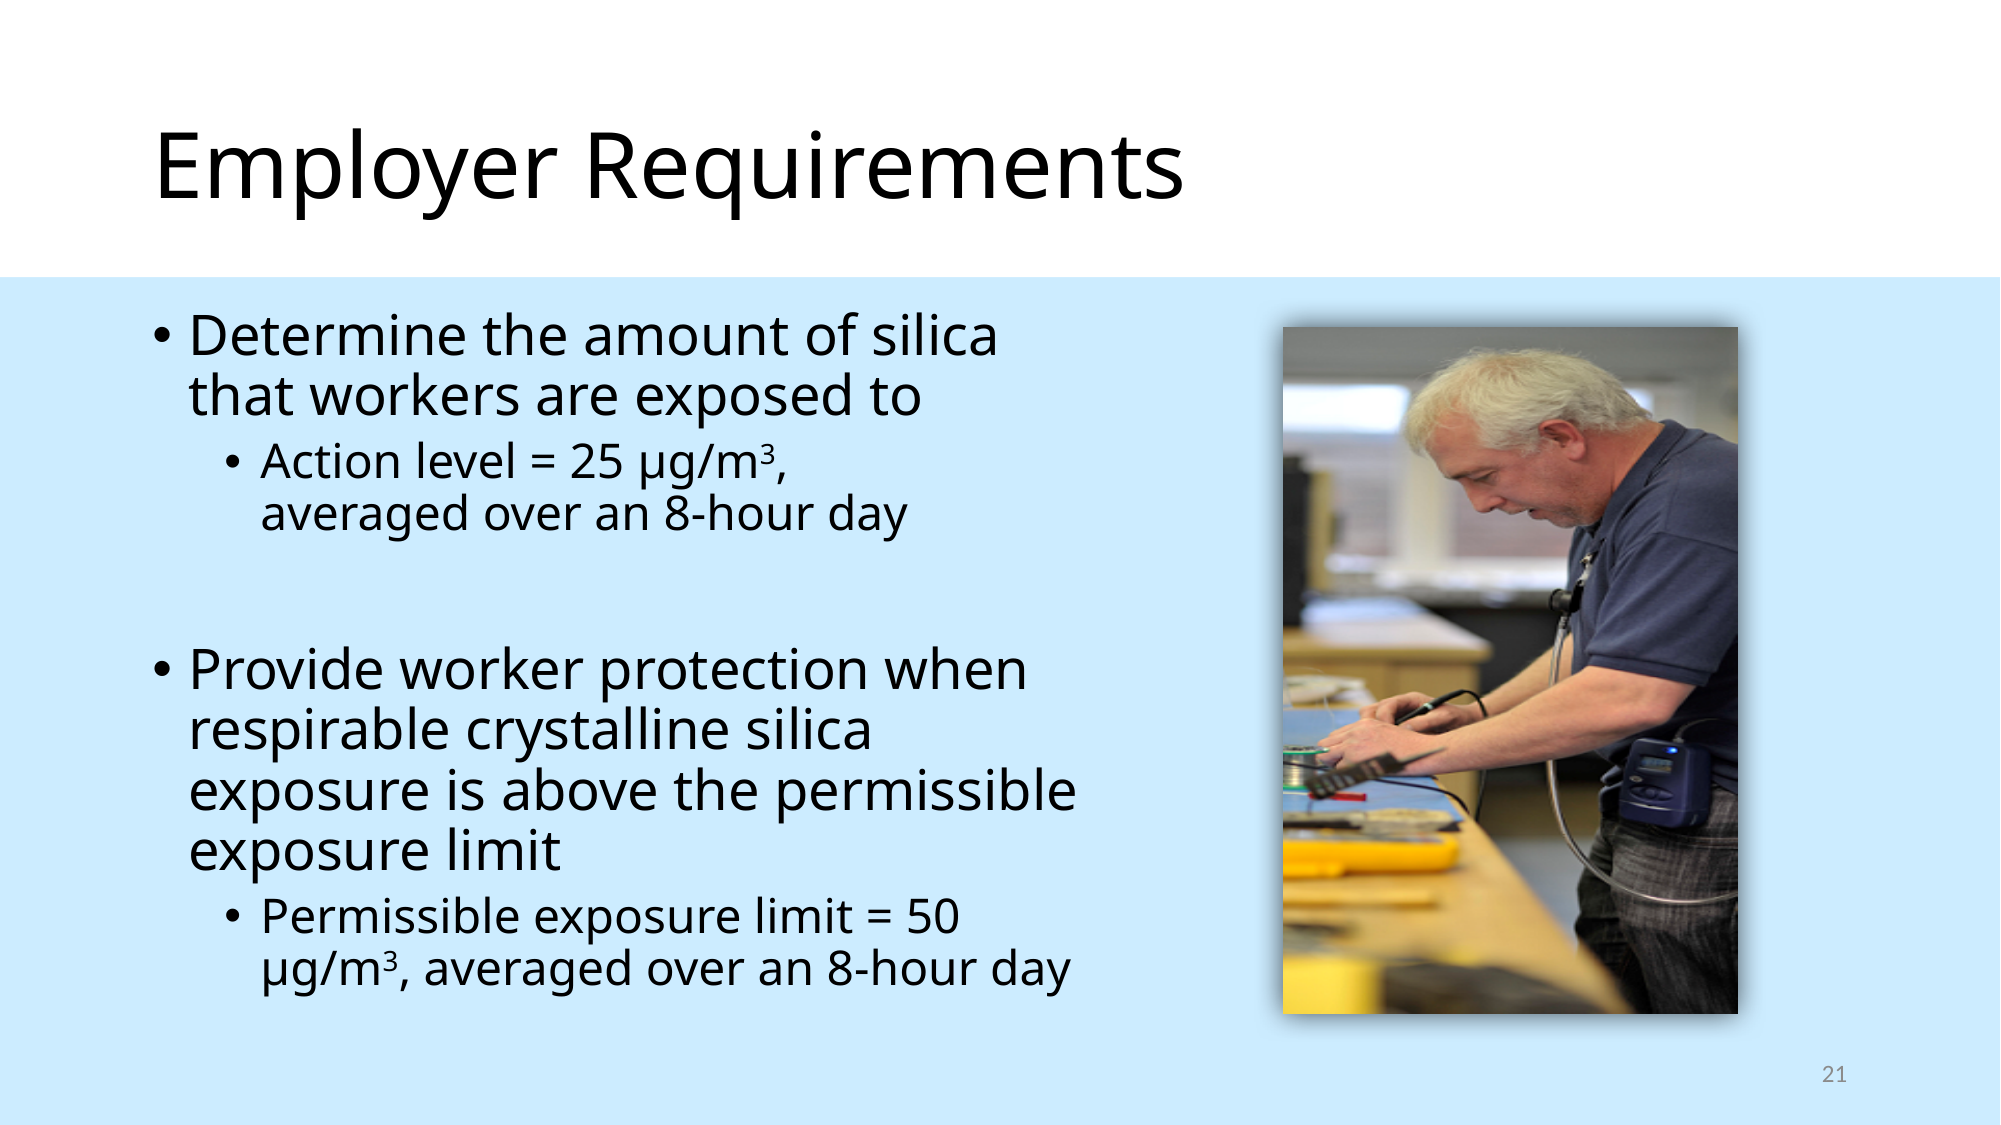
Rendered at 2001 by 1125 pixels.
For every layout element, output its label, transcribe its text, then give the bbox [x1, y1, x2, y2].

list Determine the amount of silica that workers are exposed to Action level = 25 μg/m3, averaged over an 8-hour day Provide worker protection when respirable crystalline silica exposure is above the permissible exposure limit Permissible exposure limit = 50 μg/m3, averaged over an 8-hour day [137, 299, 1096, 1014]
title Employer Requirements [137, 59, 1863, 278]
picture [1283, 327, 1738, 1014]
slide_number 21 [1412, 1042, 1863, 1103]
